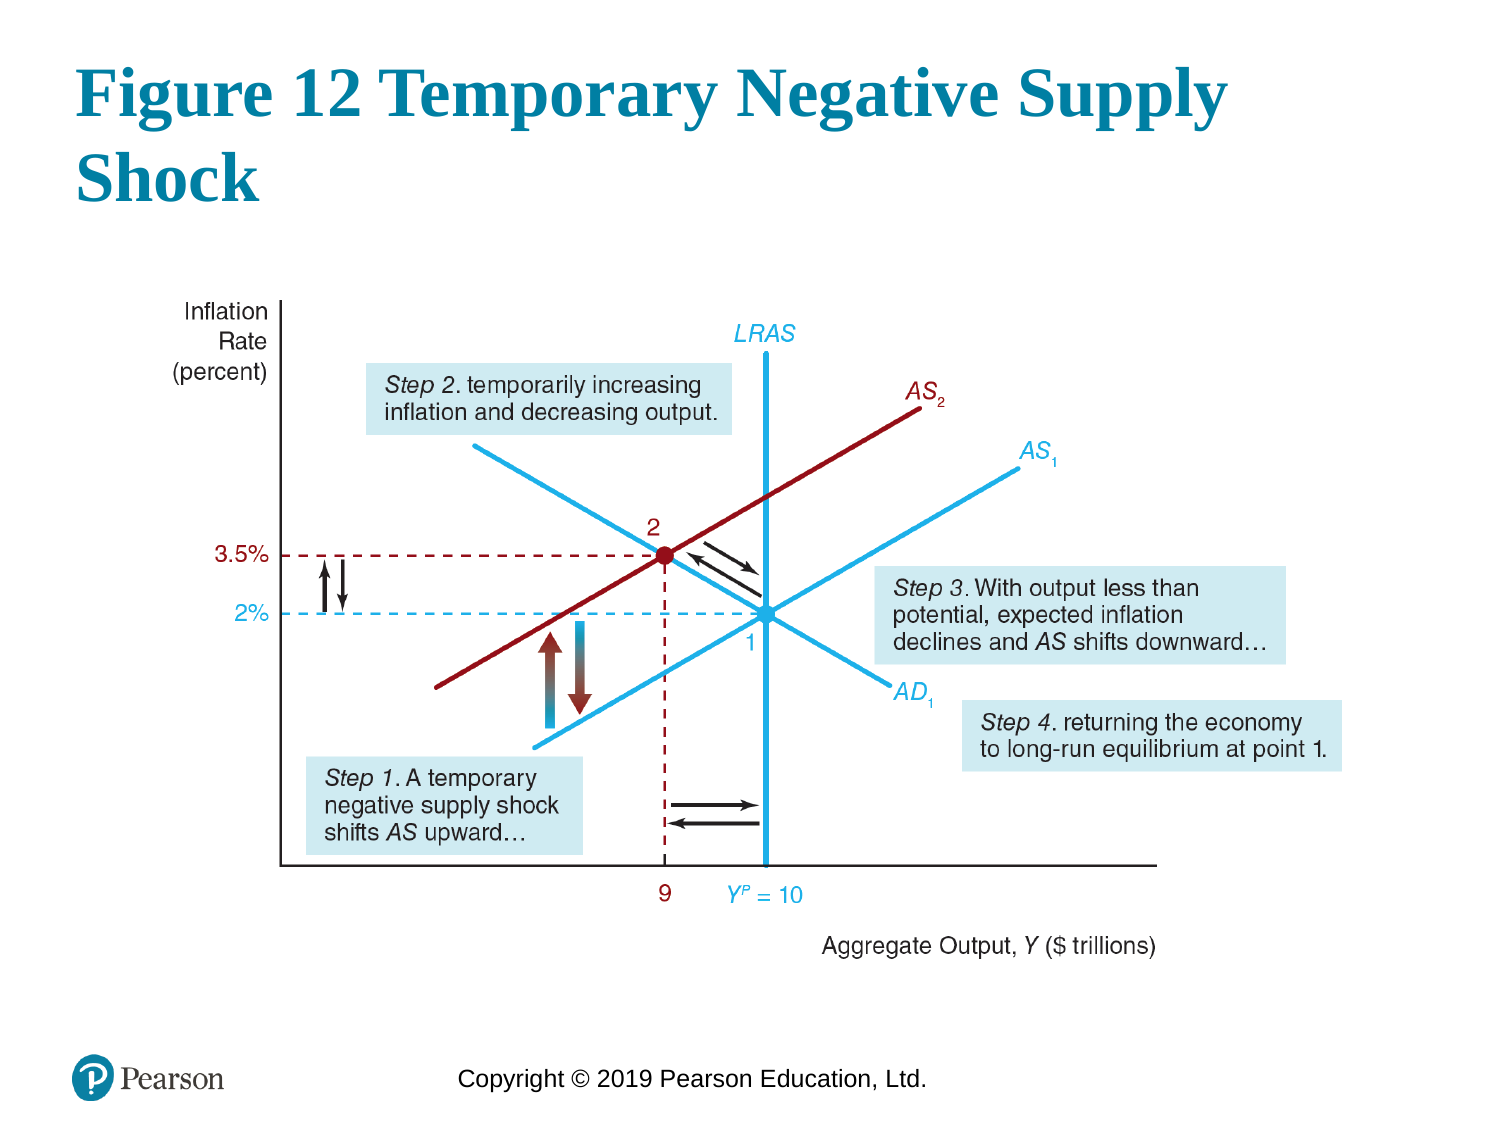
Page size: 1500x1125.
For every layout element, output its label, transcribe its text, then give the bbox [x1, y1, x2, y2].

picture [72, 1087, 83, 1101]
picture [72, 1054, 89, 1072]
picture [162, 287, 1351, 970]
title Figure 12 Temporary Negative Supply Shock [75, 35, 1425, 216]
picture [99, 1054, 224, 1101]
picture [81, 1064, 107, 1089]
